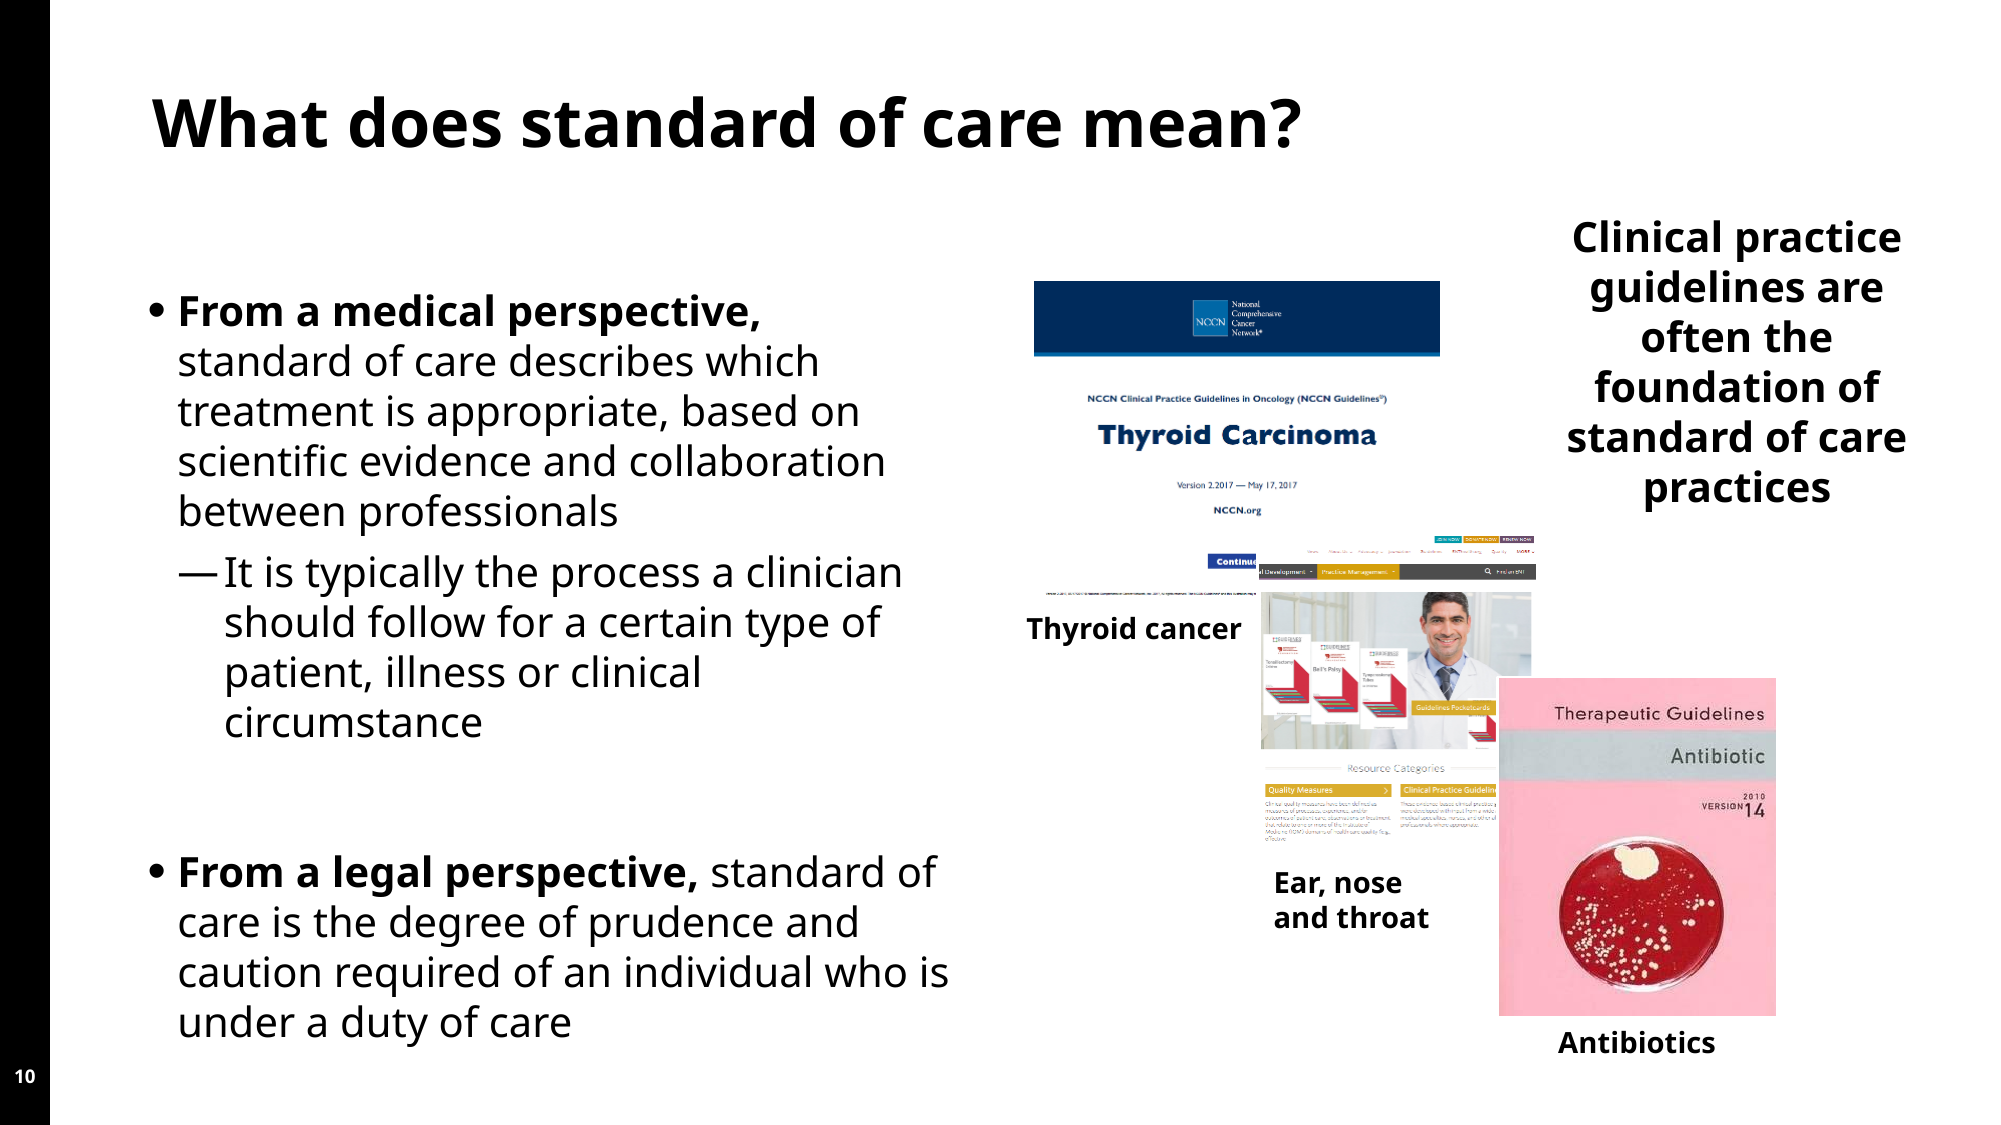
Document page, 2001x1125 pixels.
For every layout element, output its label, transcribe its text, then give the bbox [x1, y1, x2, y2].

text_box Clinical practice guidelines are often the foundation of standard of care practices [1514, 203, 1949, 519]
text_box Ear, nose and throat [1258, 857, 1468, 942]
slide_number 10 [0, 1030, 53, 1091]
list From a medical perspective, standard of care describes which treatment is appropriate, based on scientific evidence and collaboration between professionals It is typically the process a clinician should follow for a certain type of patient, illness or clinical circumstance From a legal perspective, standard of care is the degree of prudence and caution required of an individual who is under a duty of care [132, 284, 973, 1125]
title What does standard of care mean? [137, 81, 1432, 214]
picture [1033, 280, 1776, 1016]
text_box Antibiotics [1543, 1017, 1732, 1068]
text_box Thyroid cancer [1011, 602, 1256, 653]
